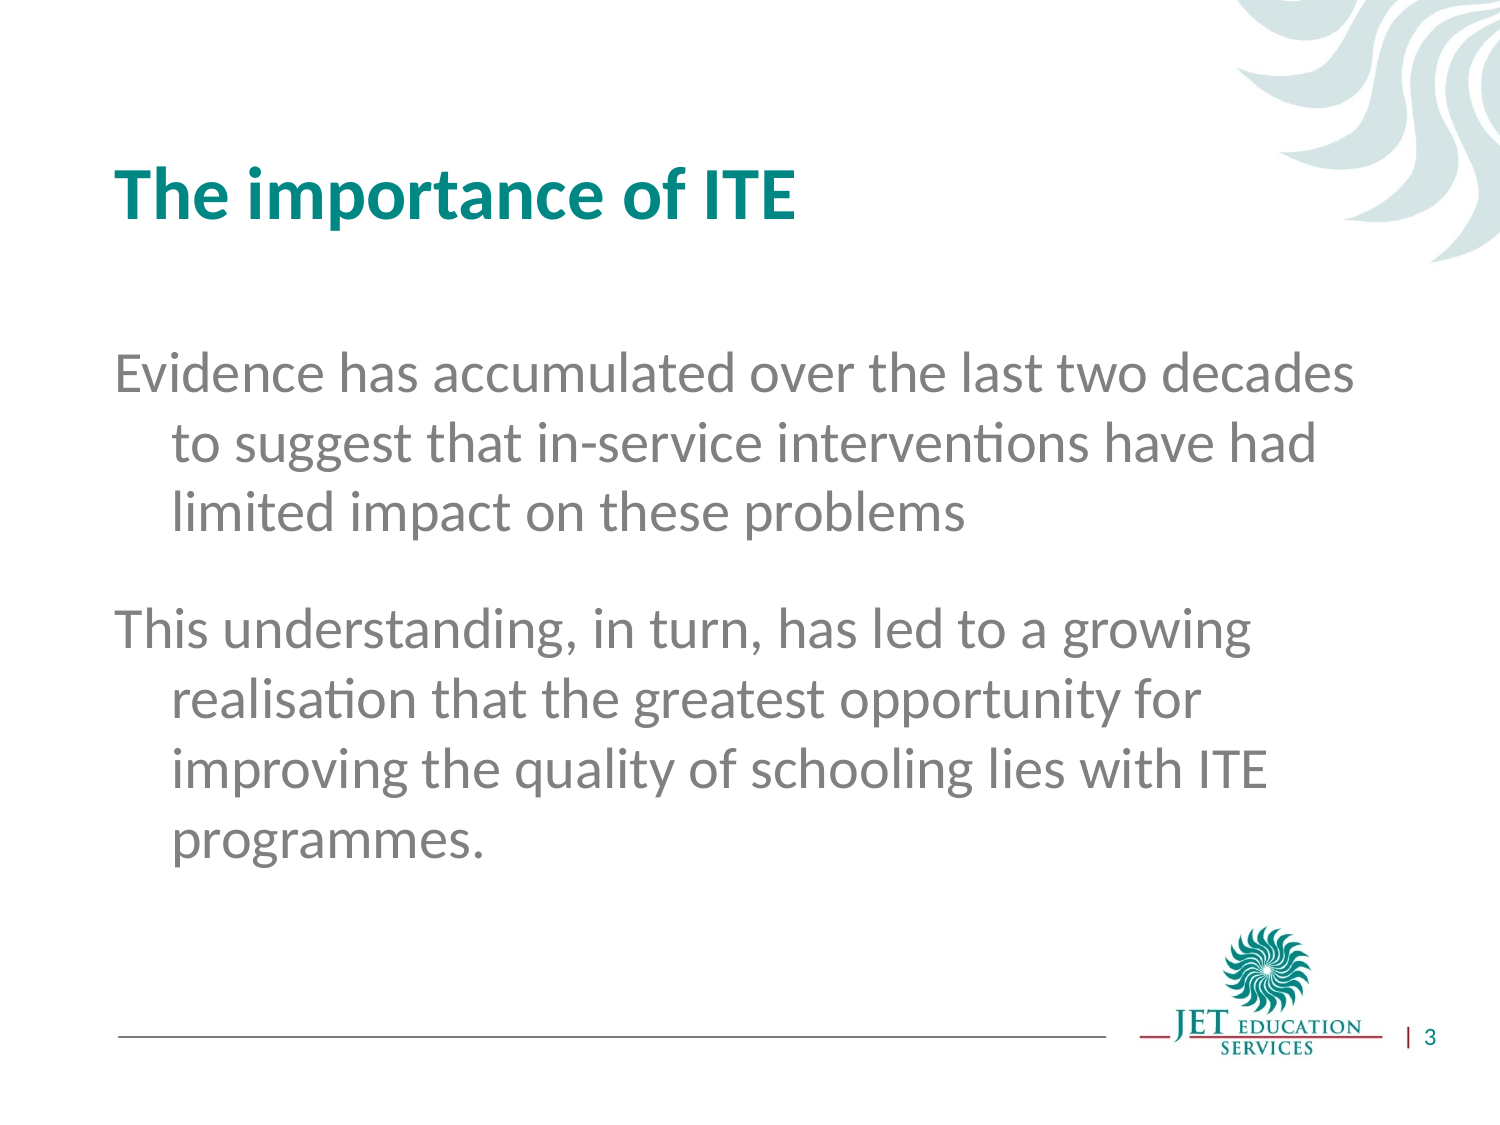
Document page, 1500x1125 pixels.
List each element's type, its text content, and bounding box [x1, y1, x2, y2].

title The importance of ITE [100, 137, 1451, 244]
list Evidence has accumulated over the last two decades to suggest that in-service interventions have had limited impact on these problems This understanding, in turn, has led to a growing realisation that the greatest opportunity for improving the quality of schooling lies with ITE programmes. [100, 326, 1378, 958]
slide_number 3 [1101, 1012, 1452, 1058]
picture [0, 0, 1500, 1125]
